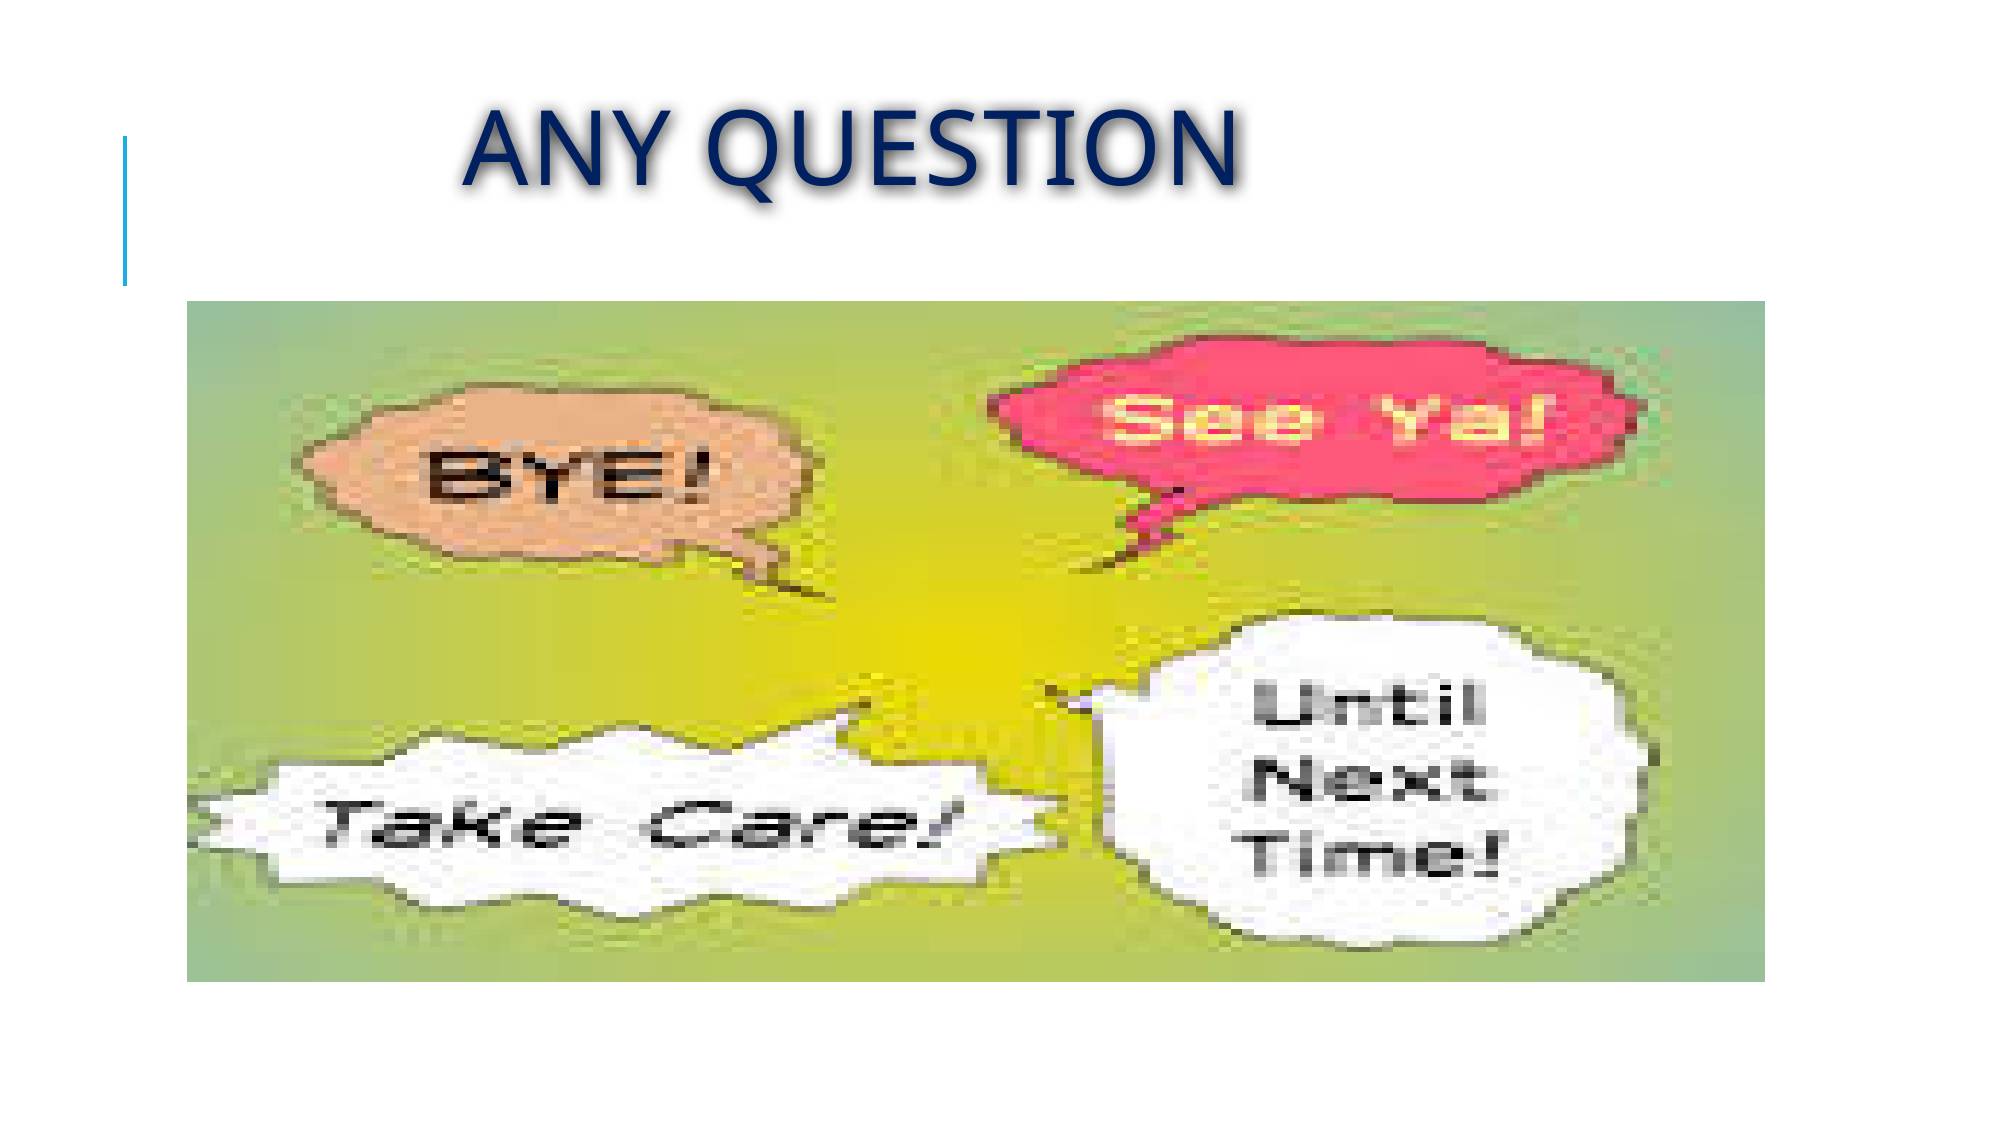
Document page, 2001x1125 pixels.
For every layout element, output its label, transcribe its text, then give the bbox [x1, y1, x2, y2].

title ANY QUESTION [447, 32, 1260, 278]
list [187, 300, 1765, 982]
